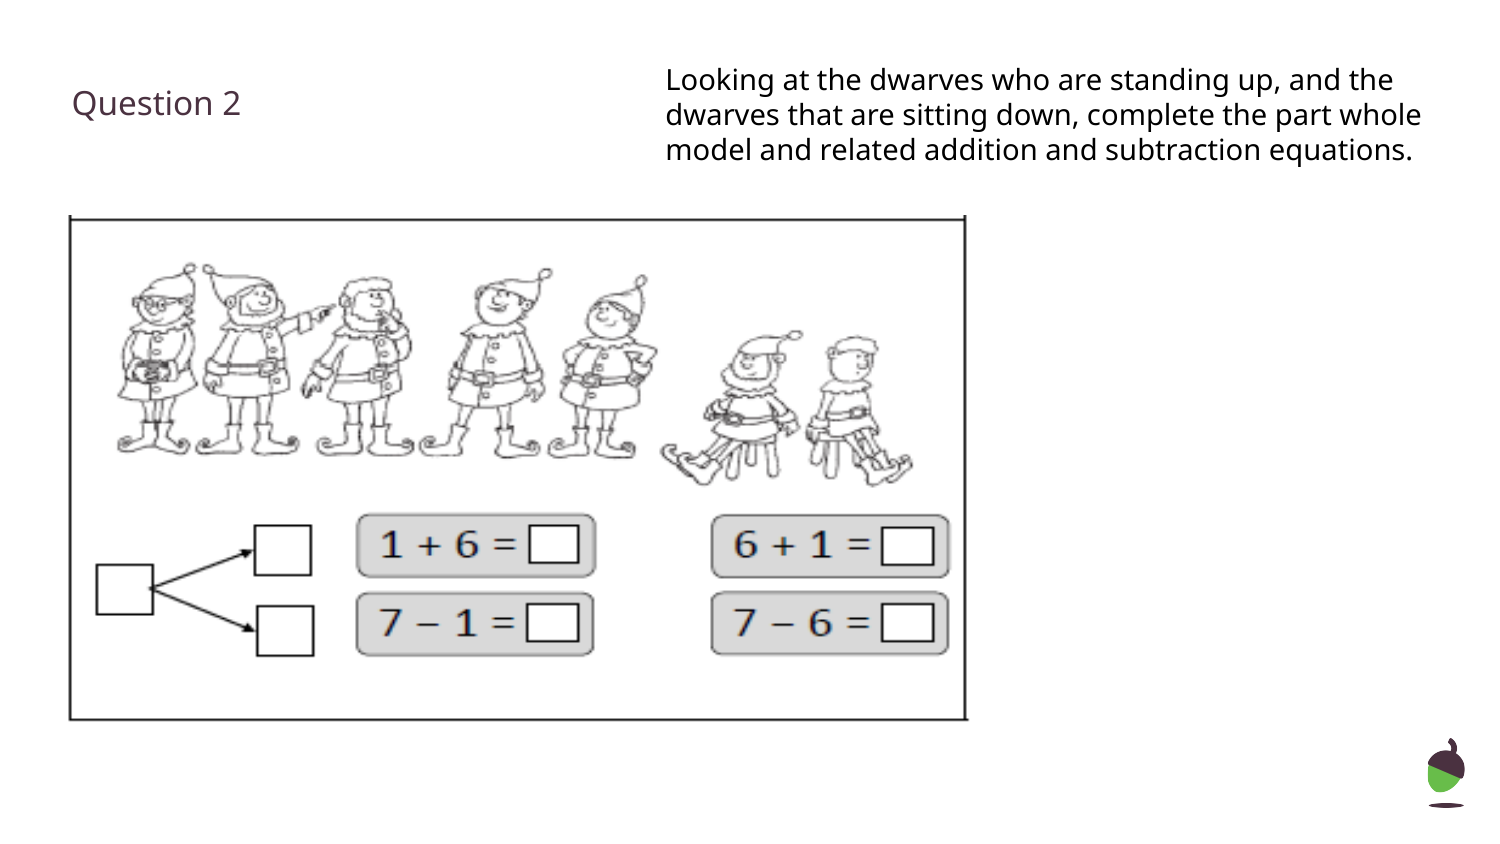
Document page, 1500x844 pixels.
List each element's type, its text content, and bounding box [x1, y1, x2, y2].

picture [38, 215, 996, 742]
text_box Question 2 [56, 55, 613, 131]
text_box Looking at the dwarves who are standing up, and the dwarves that are sitting down, complete the part whole model and related addition and subtraction equations. [650, 46, 1450, 115]
picture [1427, 738, 1465, 808]
